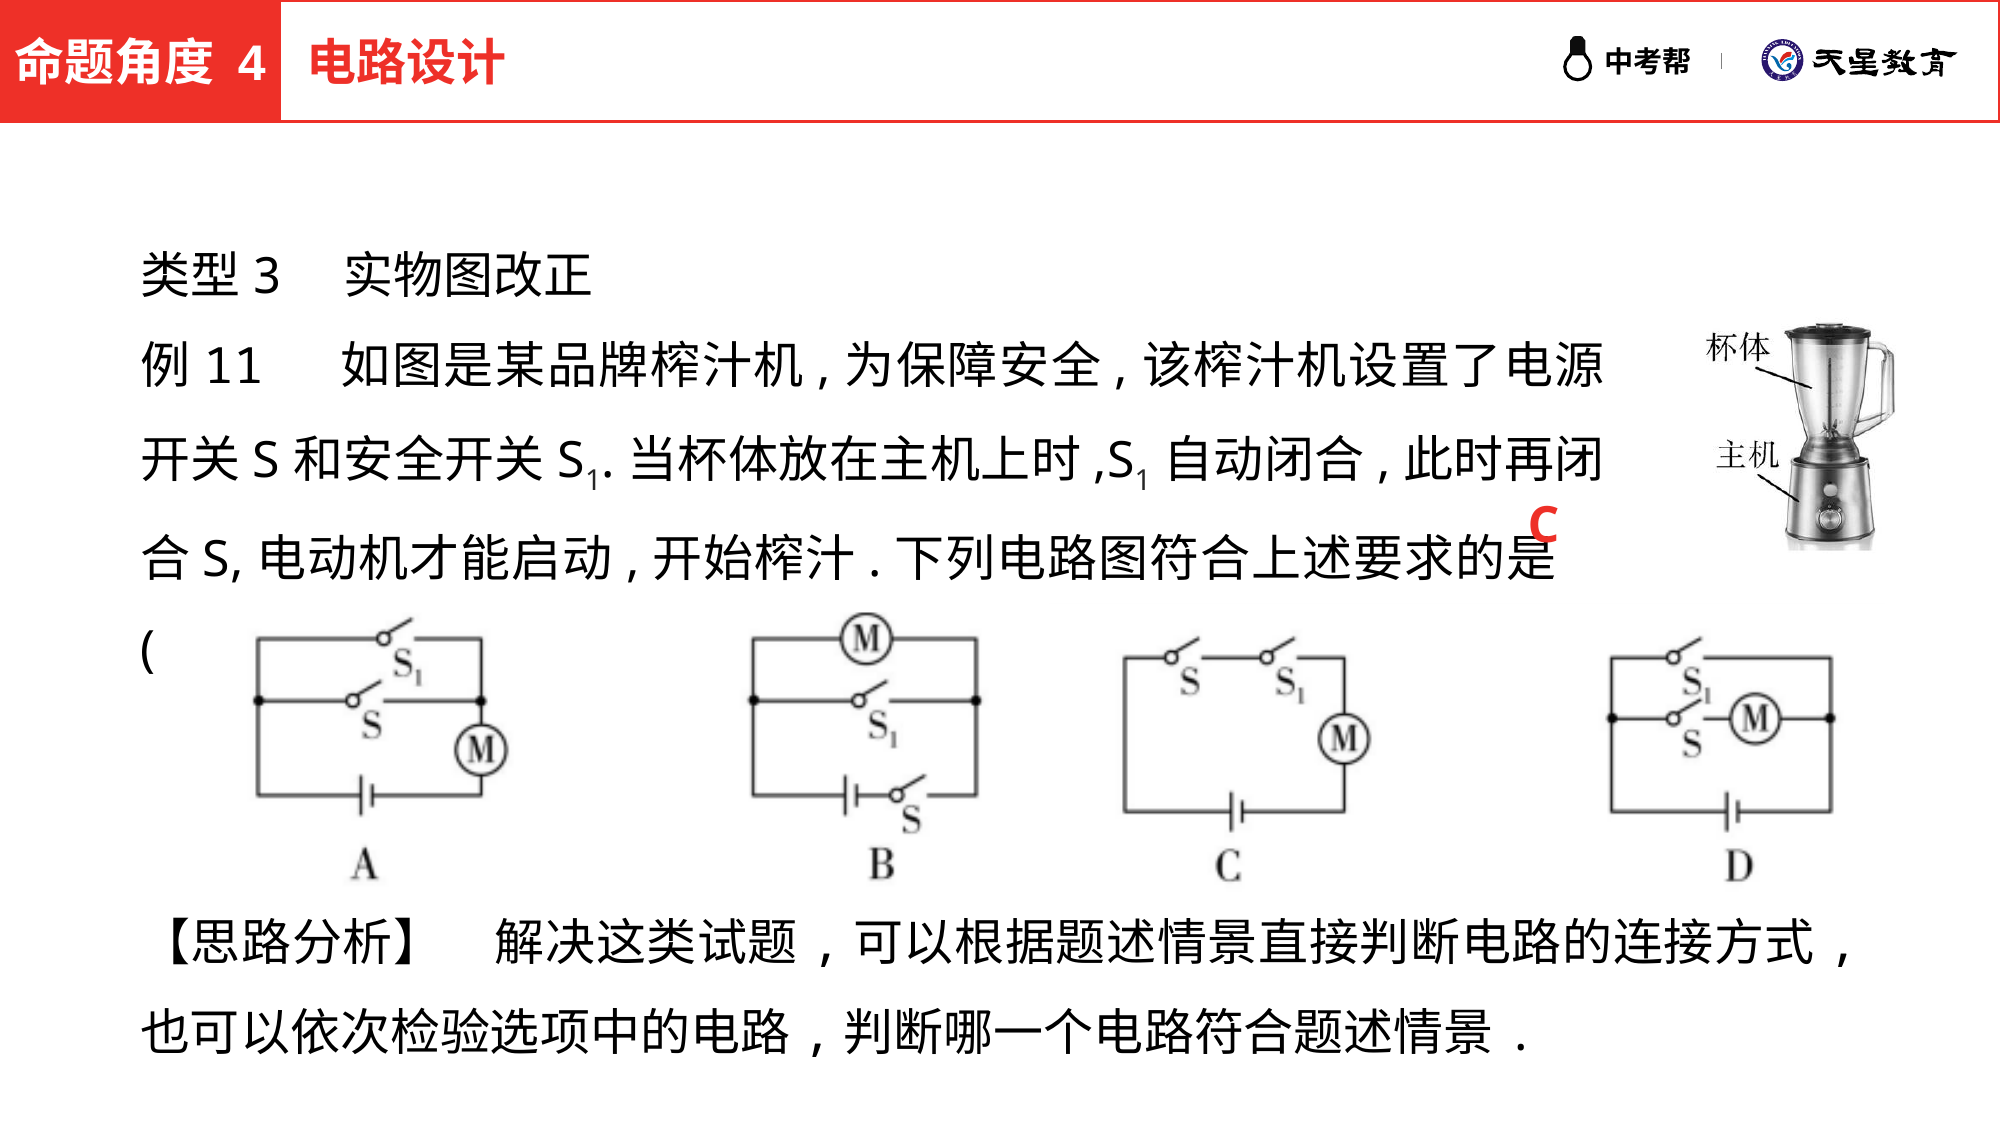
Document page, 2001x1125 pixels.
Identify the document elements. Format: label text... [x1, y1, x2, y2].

picture [221, 611, 1003, 896]
text_box 【思路分析】 解决这类试题,可以根据题述情景直接判断电路的连接方式,也可以依次检验选项中的电路,判断哪一个电路符合题述情景. [125, 873, 1885, 1069]
text_box C [1512, 484, 1620, 560]
picture [1699, 317, 1909, 561]
text_box 命题角度 4 [1, 0, 280, 122]
picture [1049, 602, 1885, 896]
text_box 类型3 实物图改正 例11 如图是某品牌榨汁机,为保障安全,该榨汁机设置了电源开关S和安全开关S1.当杯体放在主机上时,S1自动闭合,此时再闭合S,电动机才能启动,开始榨汁.下列电路图符合上述要求的是 ( ) [125, 206, 1620, 684]
text_box 电路设计 [276, 0, 2000, 123]
